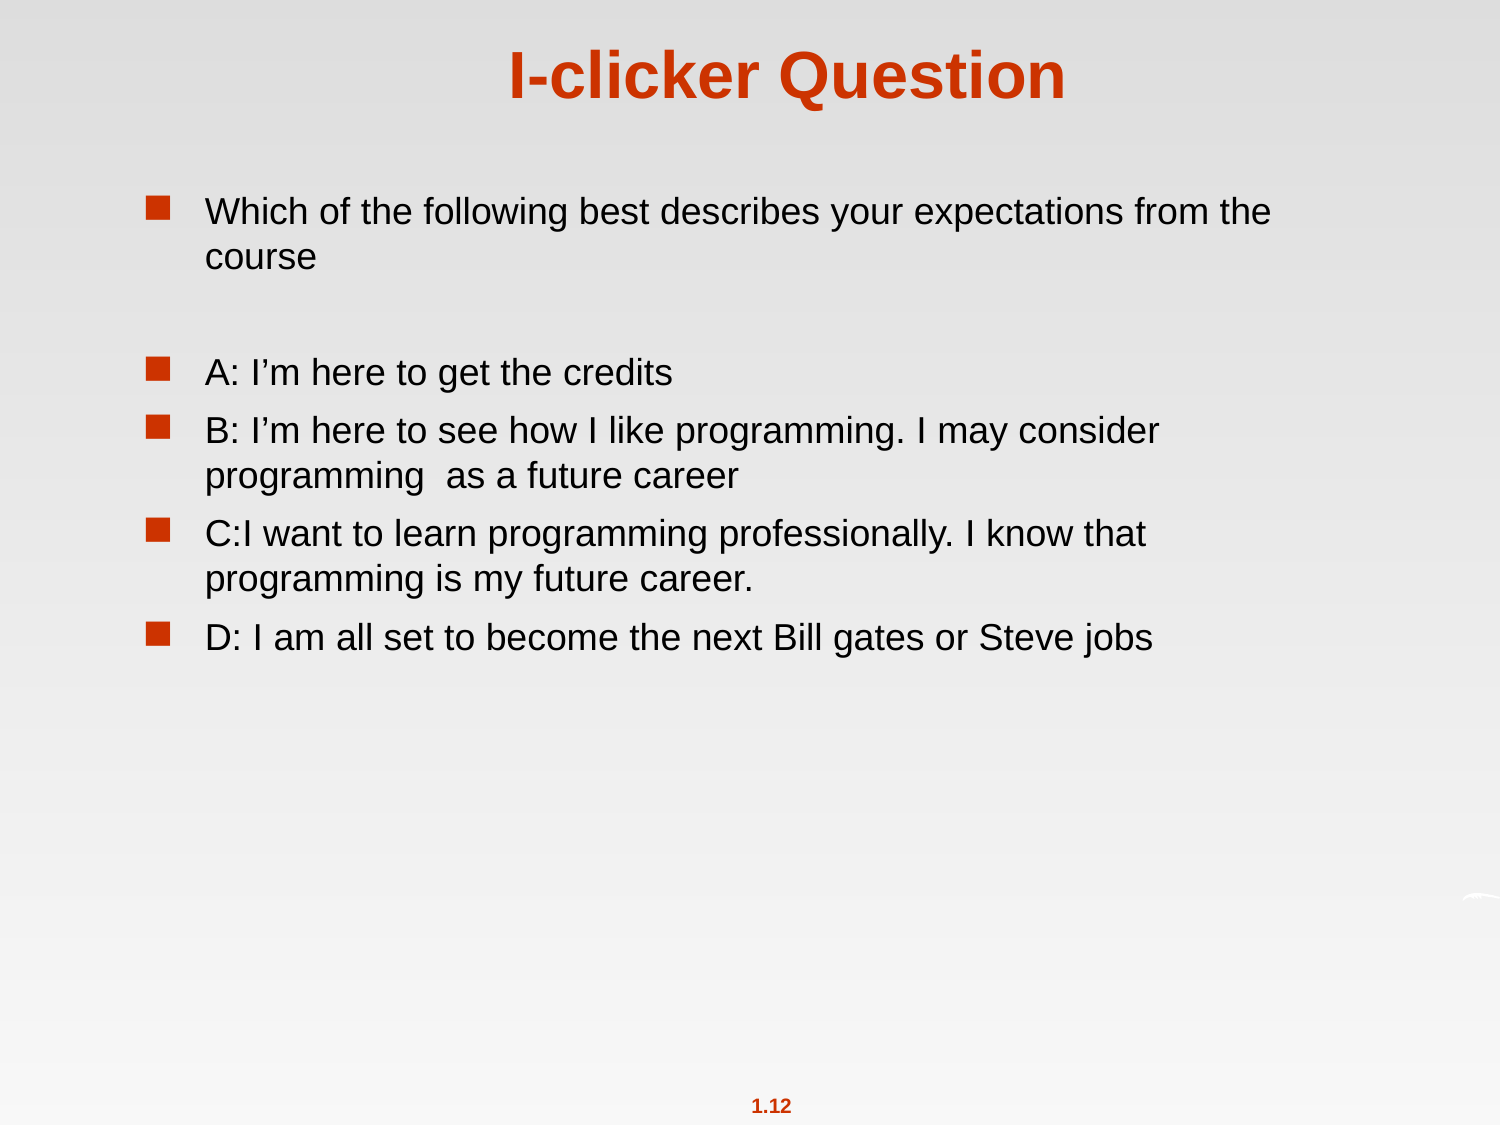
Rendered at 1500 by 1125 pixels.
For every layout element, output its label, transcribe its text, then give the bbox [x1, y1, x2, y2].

list Which of the following best describes your expectations from the course A: I’m here to get the credits B: I’m here to see how I like programming. I may consider programming as a future career C:I want to learn programming professionally. I know that programming is my future career. D: I am all set to become the next Bill gates or Steve jobs [133, 179, 1391, 985]
title I-clicker Question [125, 18, 1452, 120]
